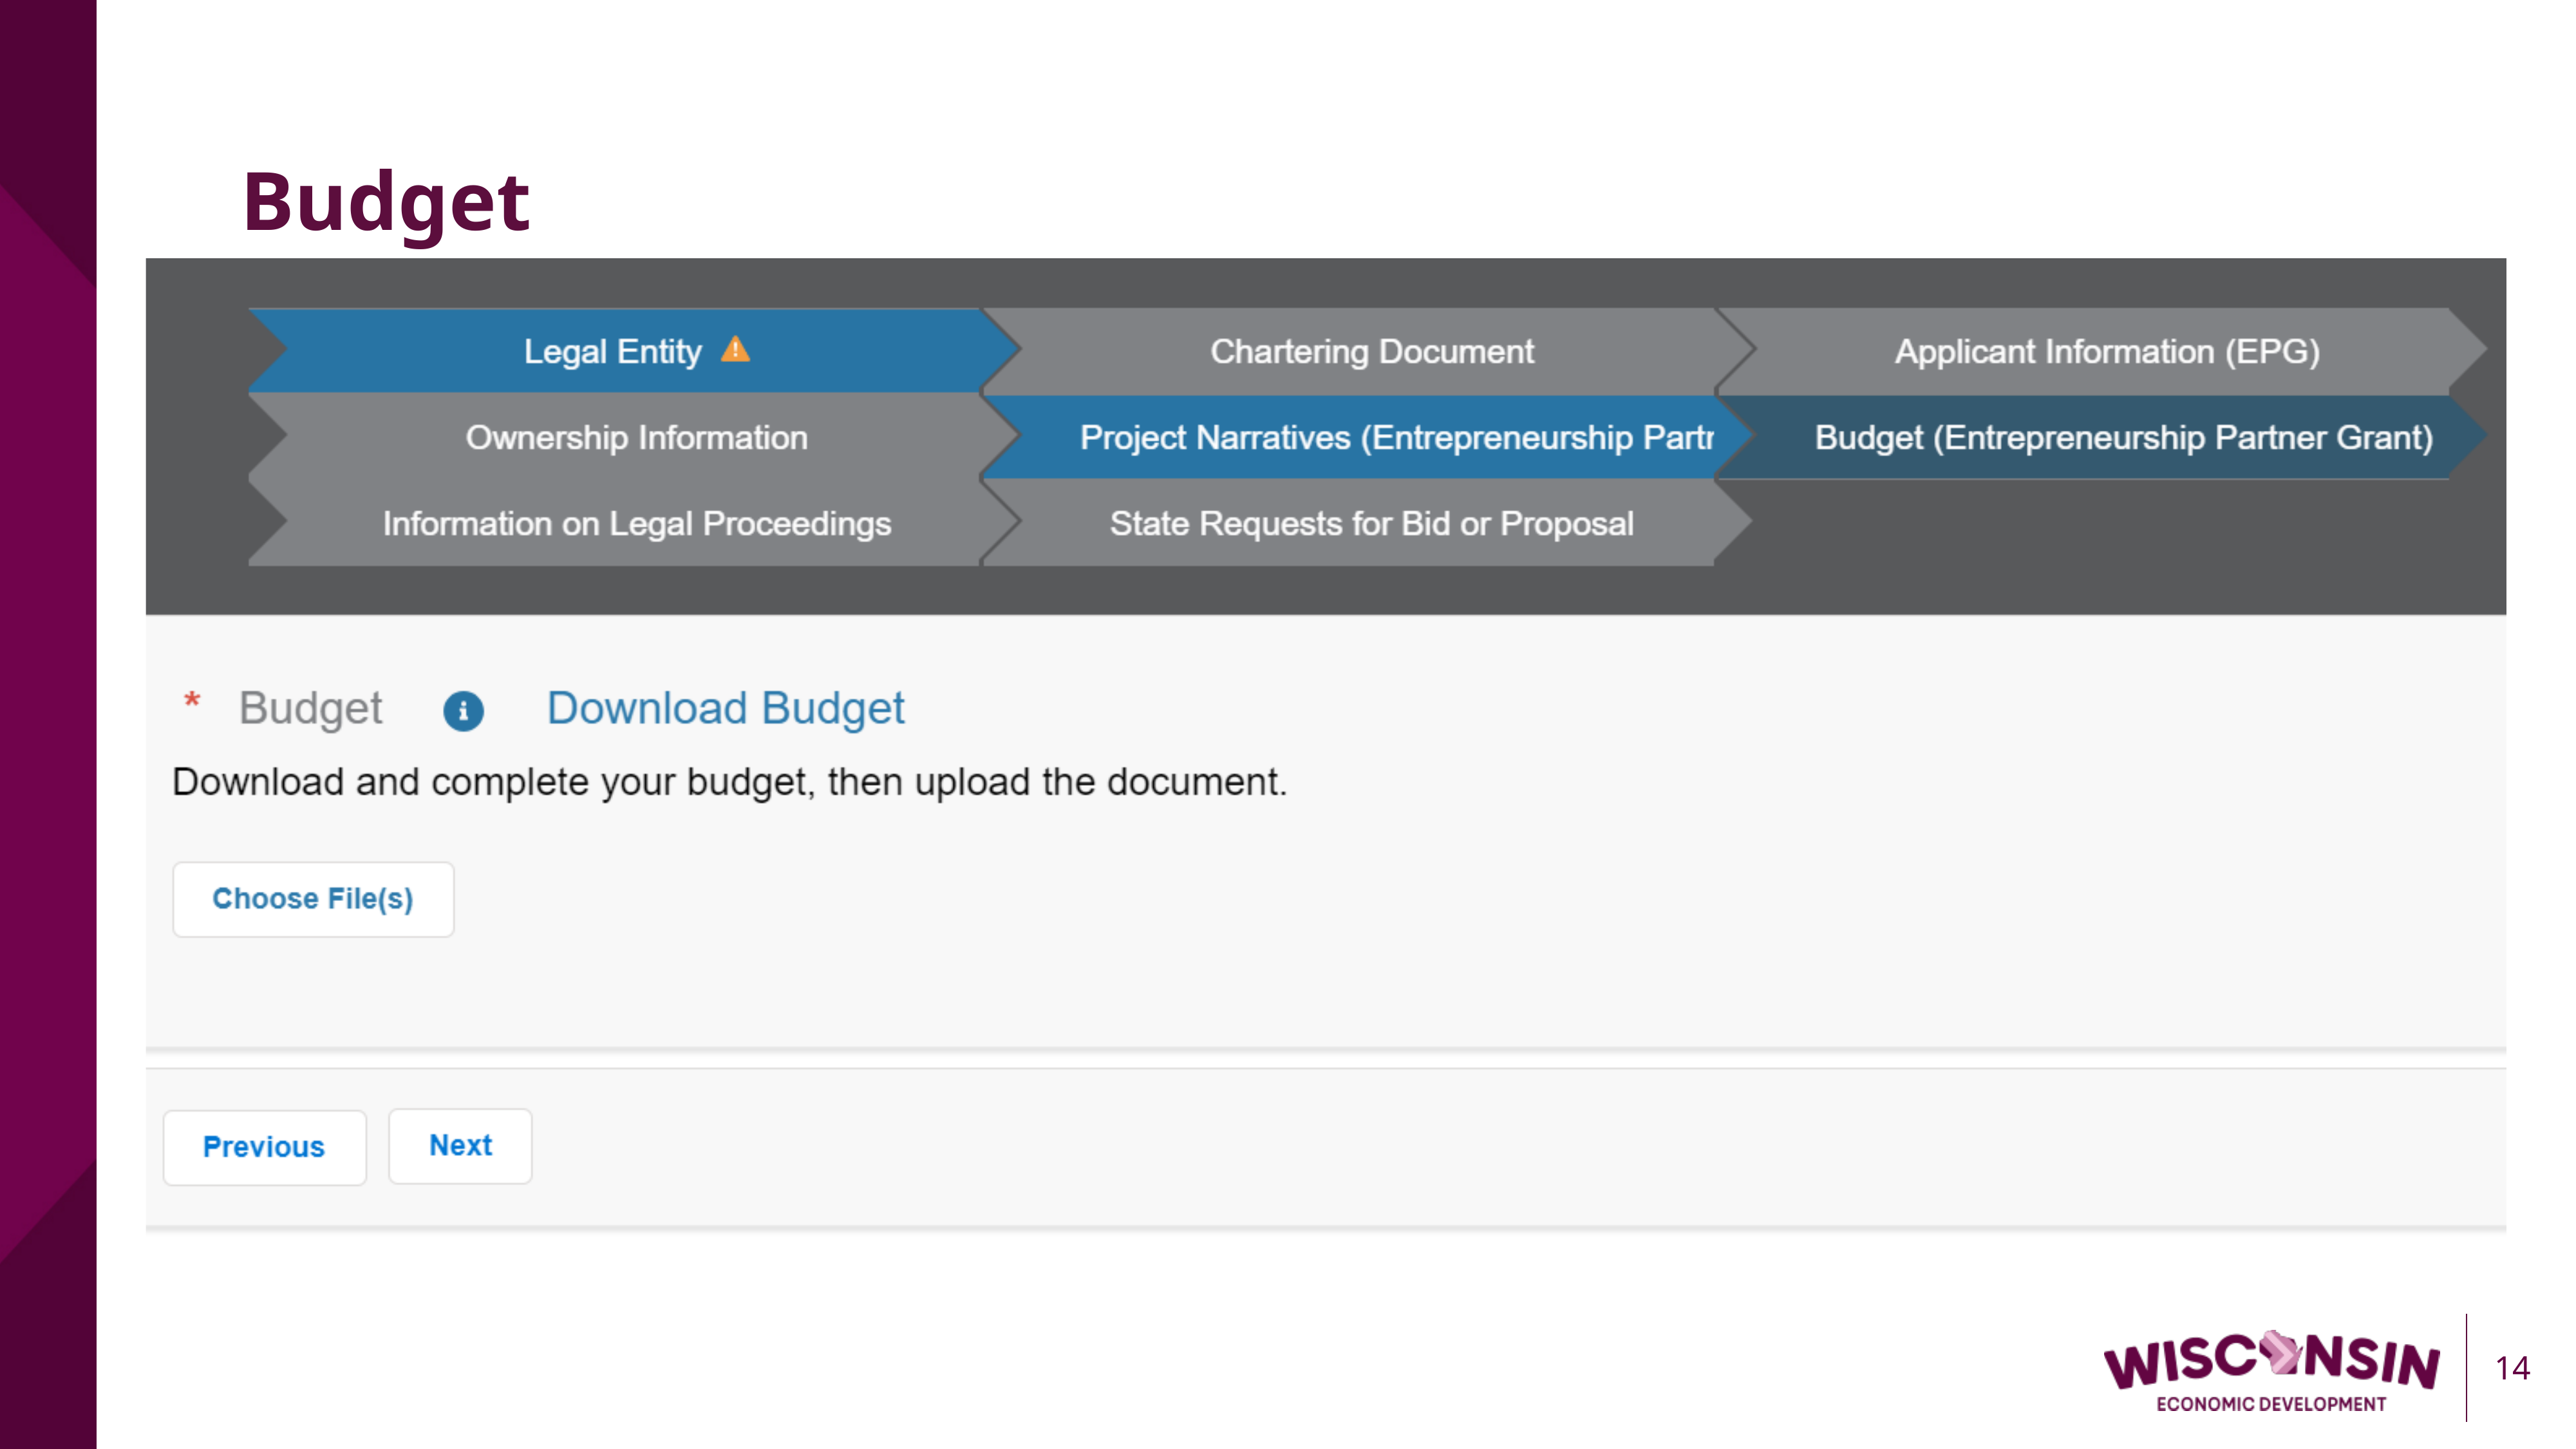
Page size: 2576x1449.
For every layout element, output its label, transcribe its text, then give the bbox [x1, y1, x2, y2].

picture [0, 0, 97, 1449]
list Budget [230, 144, 2424, 258]
picture [2104, 1330, 2440, 1411]
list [146, 258, 2507, 1291]
slide_number 14 [2466, 1331, 2559, 1408]
